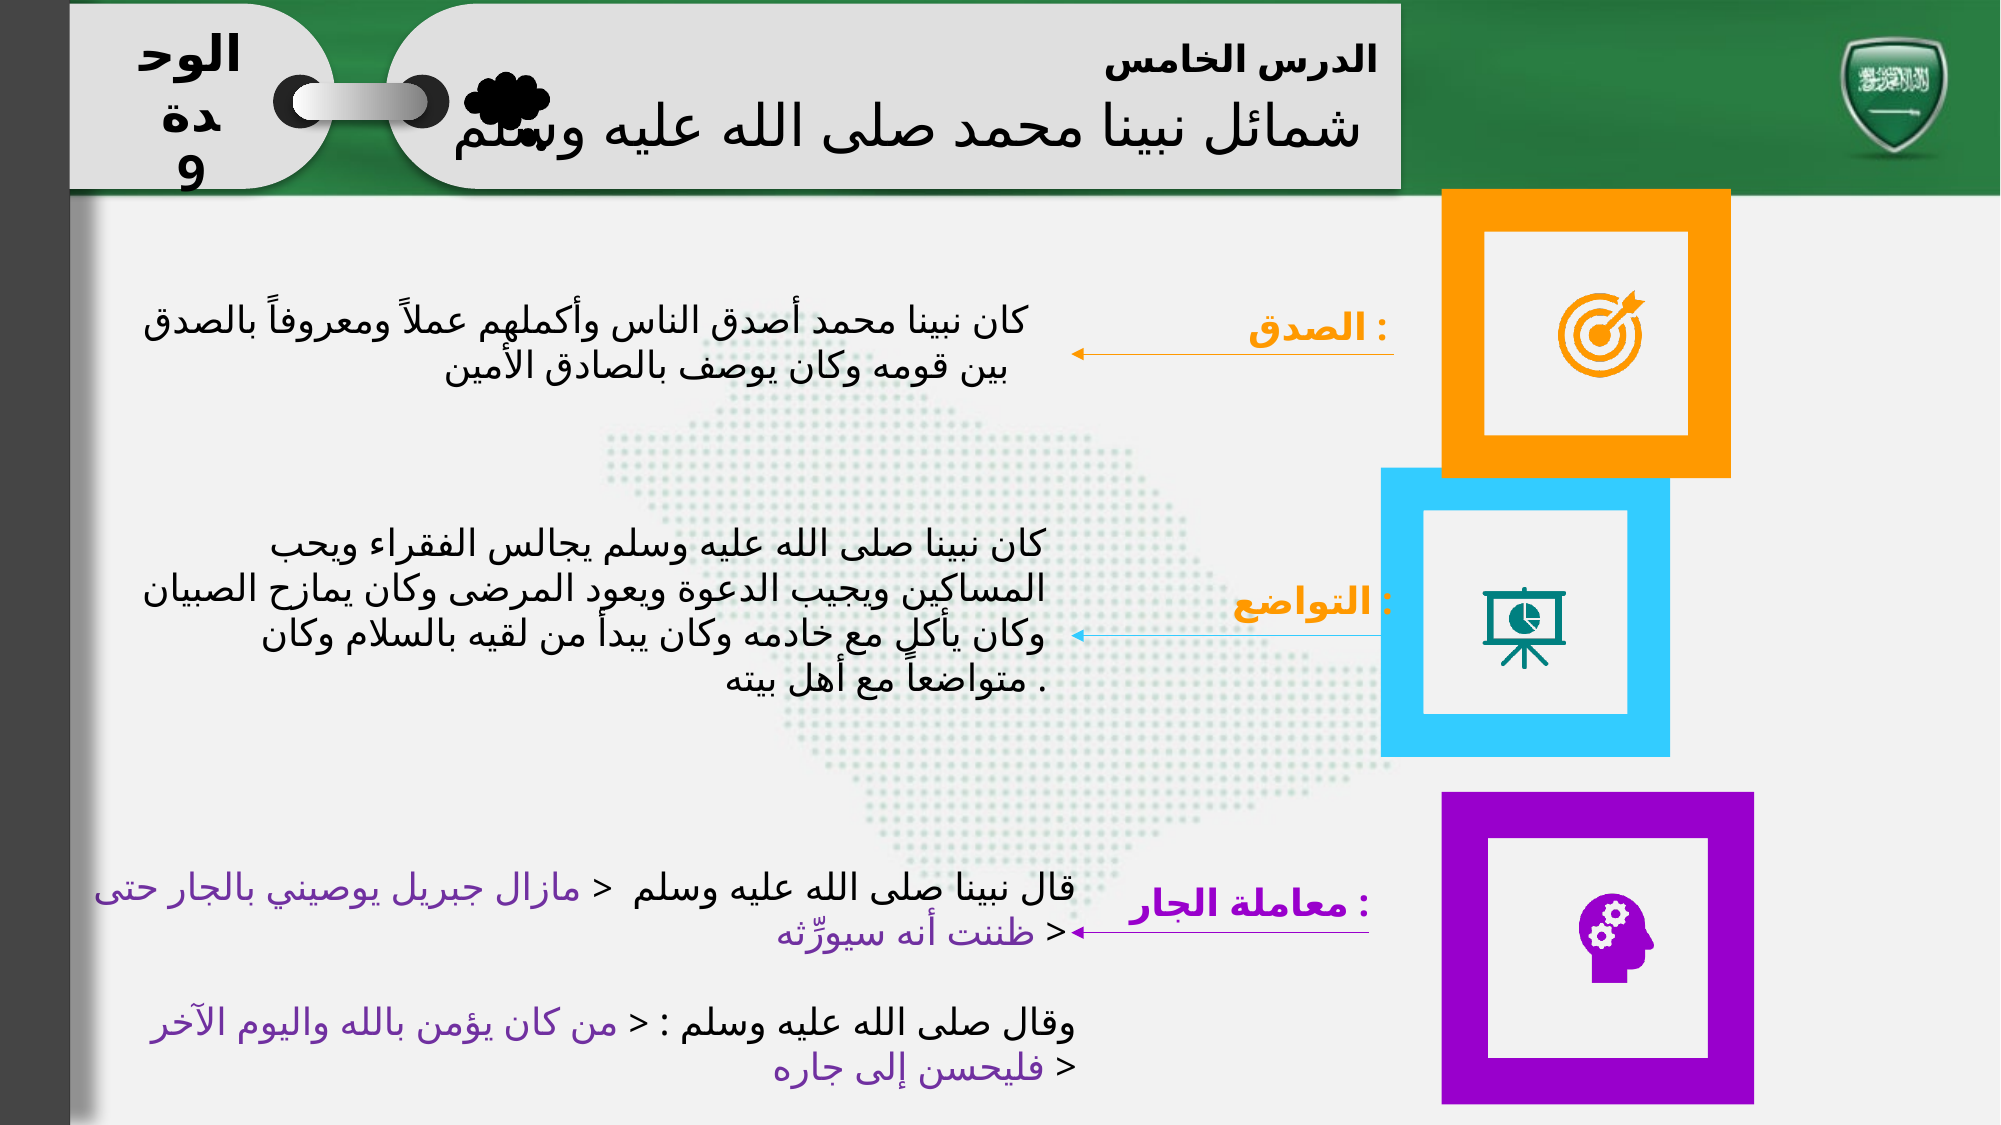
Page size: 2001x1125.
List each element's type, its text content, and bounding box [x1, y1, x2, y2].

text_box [1441, 791, 1755, 1105]
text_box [1441, 188, 1731, 479]
text_box [0, 0, 71, 1125]
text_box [55, 3, 1401, 189]
text_box قال نبينا صلى الله عليه وسلم < مازال جبريل يوصيني بالجار حتى ظننت أنه سيورِّثه > وقال صلى الله عليه وسلم : < من كان يؤمن بالله واليوم الآخر فليحسن إلى جاره > [108, 855, 1092, 1096]
text_box معاملة الجار : [1092, 871, 1394, 932]
text_box الصدق : [1061, 295, 1412, 356]
text_box كان نبينا محمد أصدق الناس وأكملهم عملاً ومعروفاً بالصدق بين قومه وكان يوصف بالصادق الأمين [108, 288, 1044, 394]
picture [71, 0, 2001, 1125]
text_box كان نبينا صلى الله عليه وسلم يجالس الفقراء ويحب المساكين ويجيب الدعوة ويعود المرضى وكان يمازح الصبيان وكان يأكل مع خادمه وكان يبدأ من لقيه بالسلام وكان متواضعاً مع أهل بيته . [122, 511, 1062, 707]
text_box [1380, 467, 1671, 757]
text_box التواضع : [1057, 569, 1380, 630]
